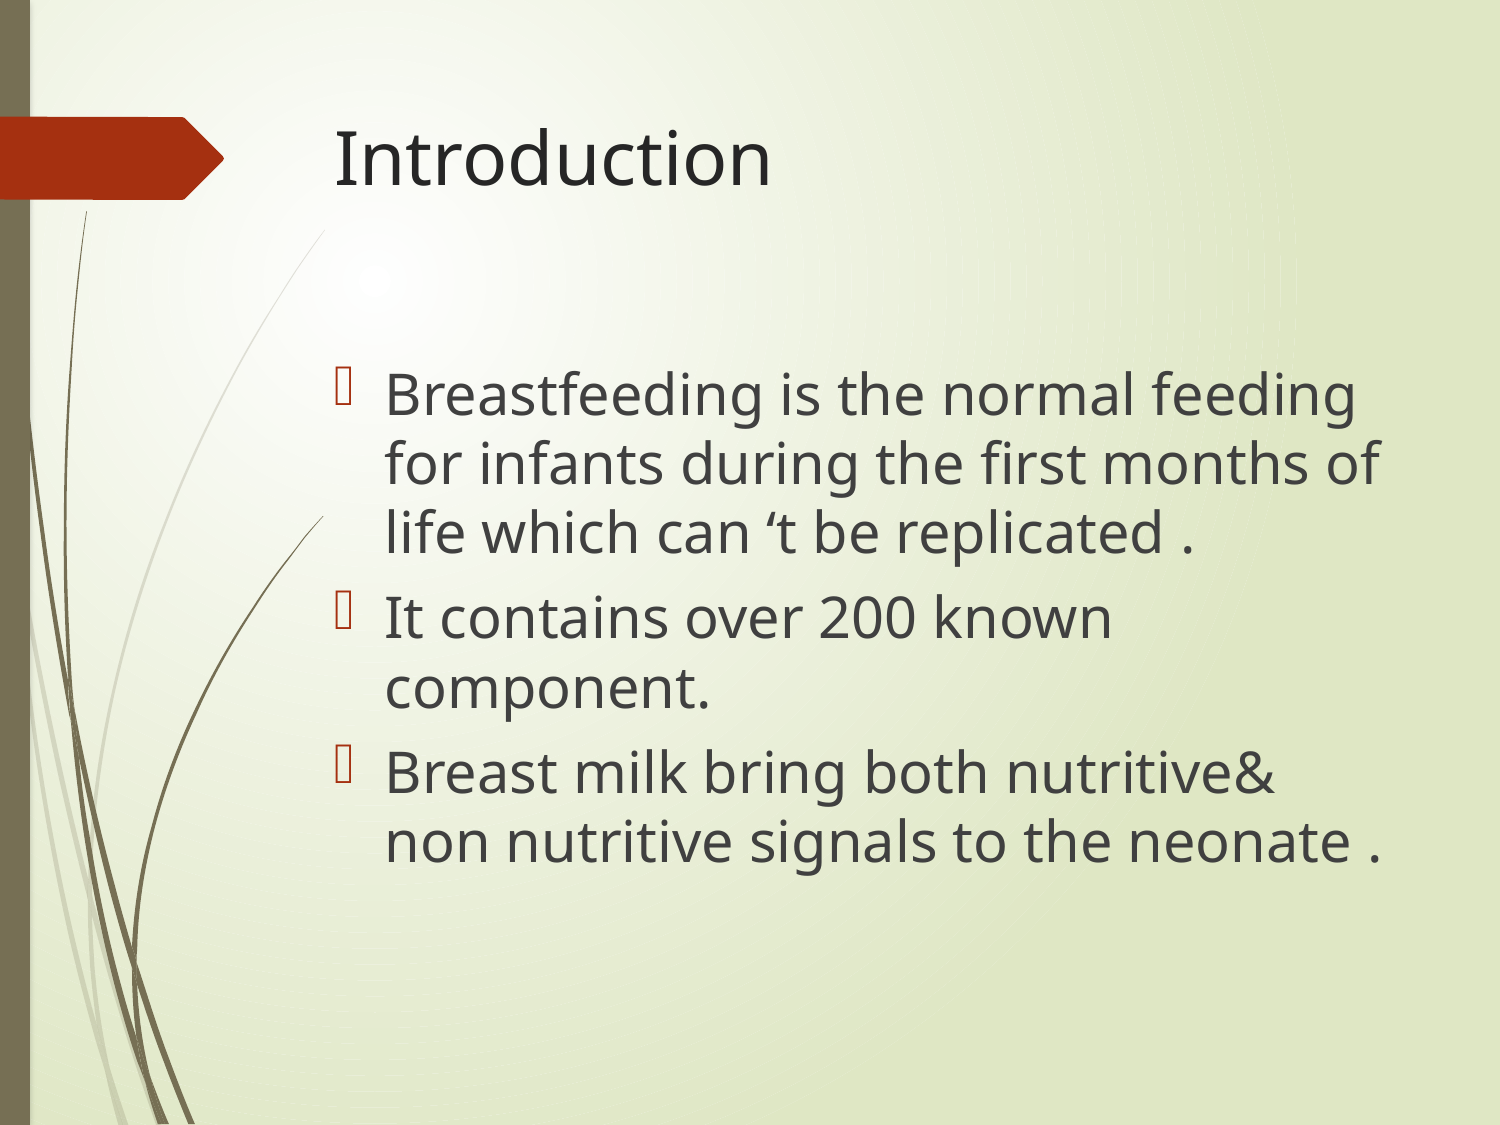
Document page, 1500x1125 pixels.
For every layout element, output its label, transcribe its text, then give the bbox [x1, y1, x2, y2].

title Introduction [319, 102, 1400, 313]
list Breastfeeding is the normal feeding for infants during the first months of life which can ‘t be replicated . It contains over 200 known component. Breast milk bring both nutritive& non nutritive signals to the neonate . [318, 350, 1400, 970]
